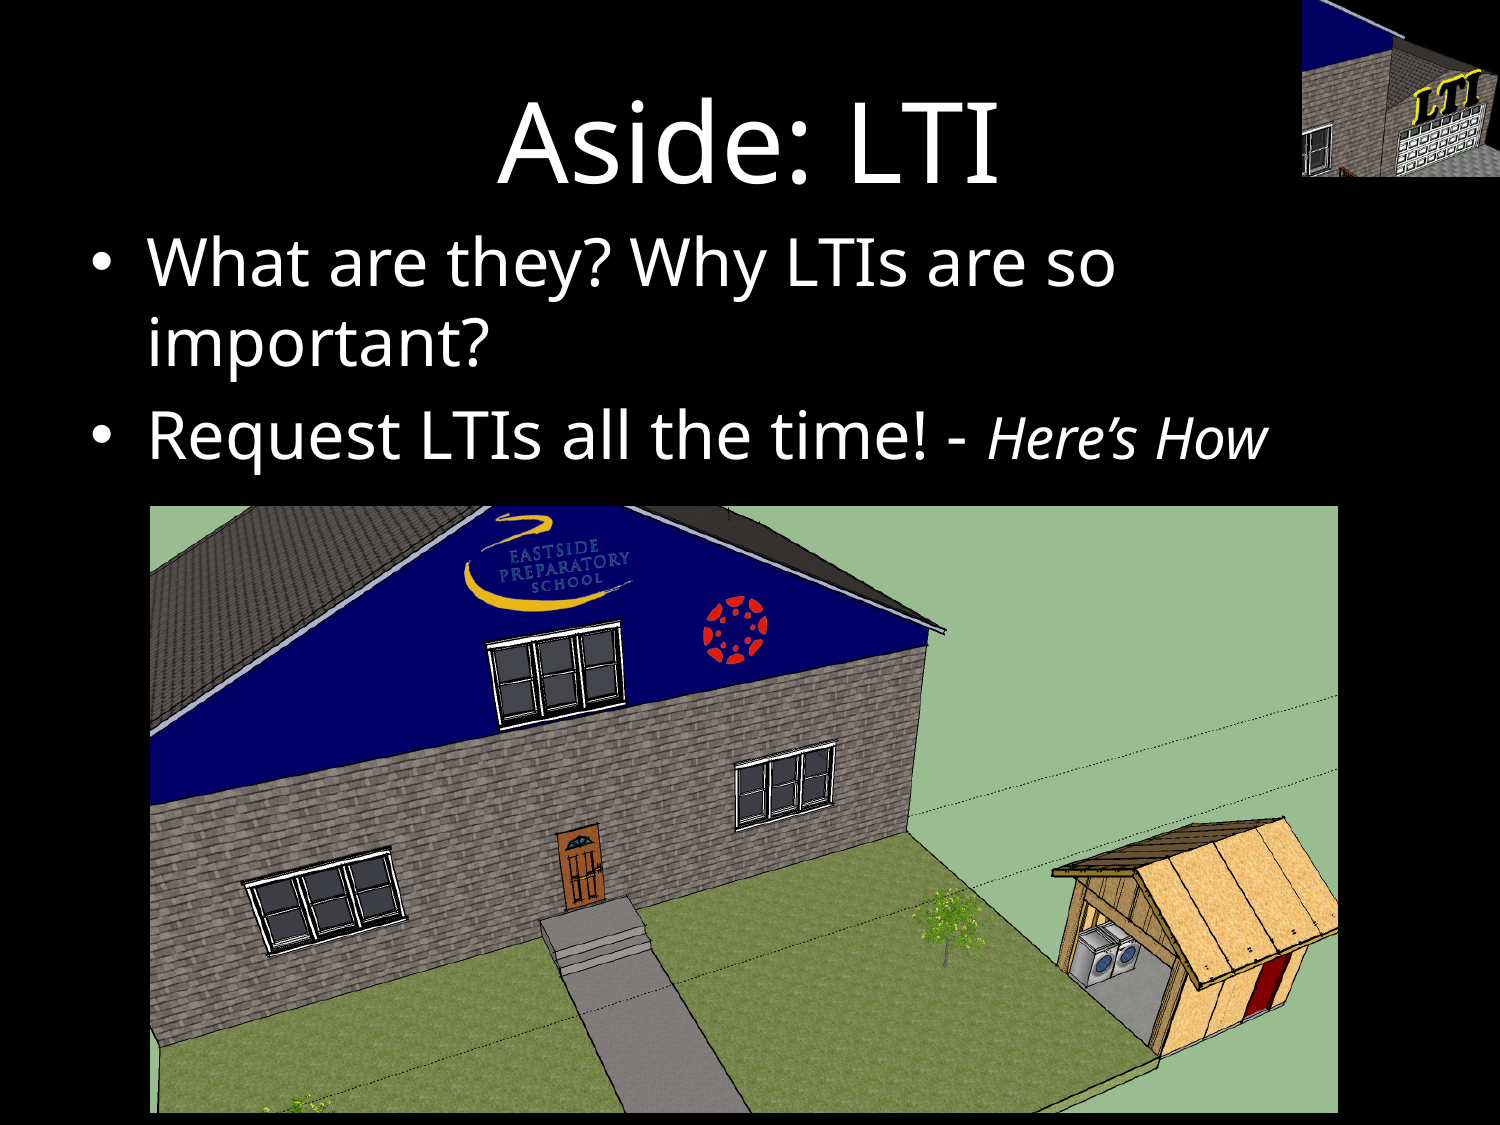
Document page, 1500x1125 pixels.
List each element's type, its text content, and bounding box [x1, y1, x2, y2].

list What are they? Why LTIs are so important? Request LTIs all the time! - Here’s How [75, 212, 1425, 955]
picture [1302, 0, 1500, 177]
picture [149, 505, 1338, 1113]
title Aside: LTI [75, 45, 1425, 212]
